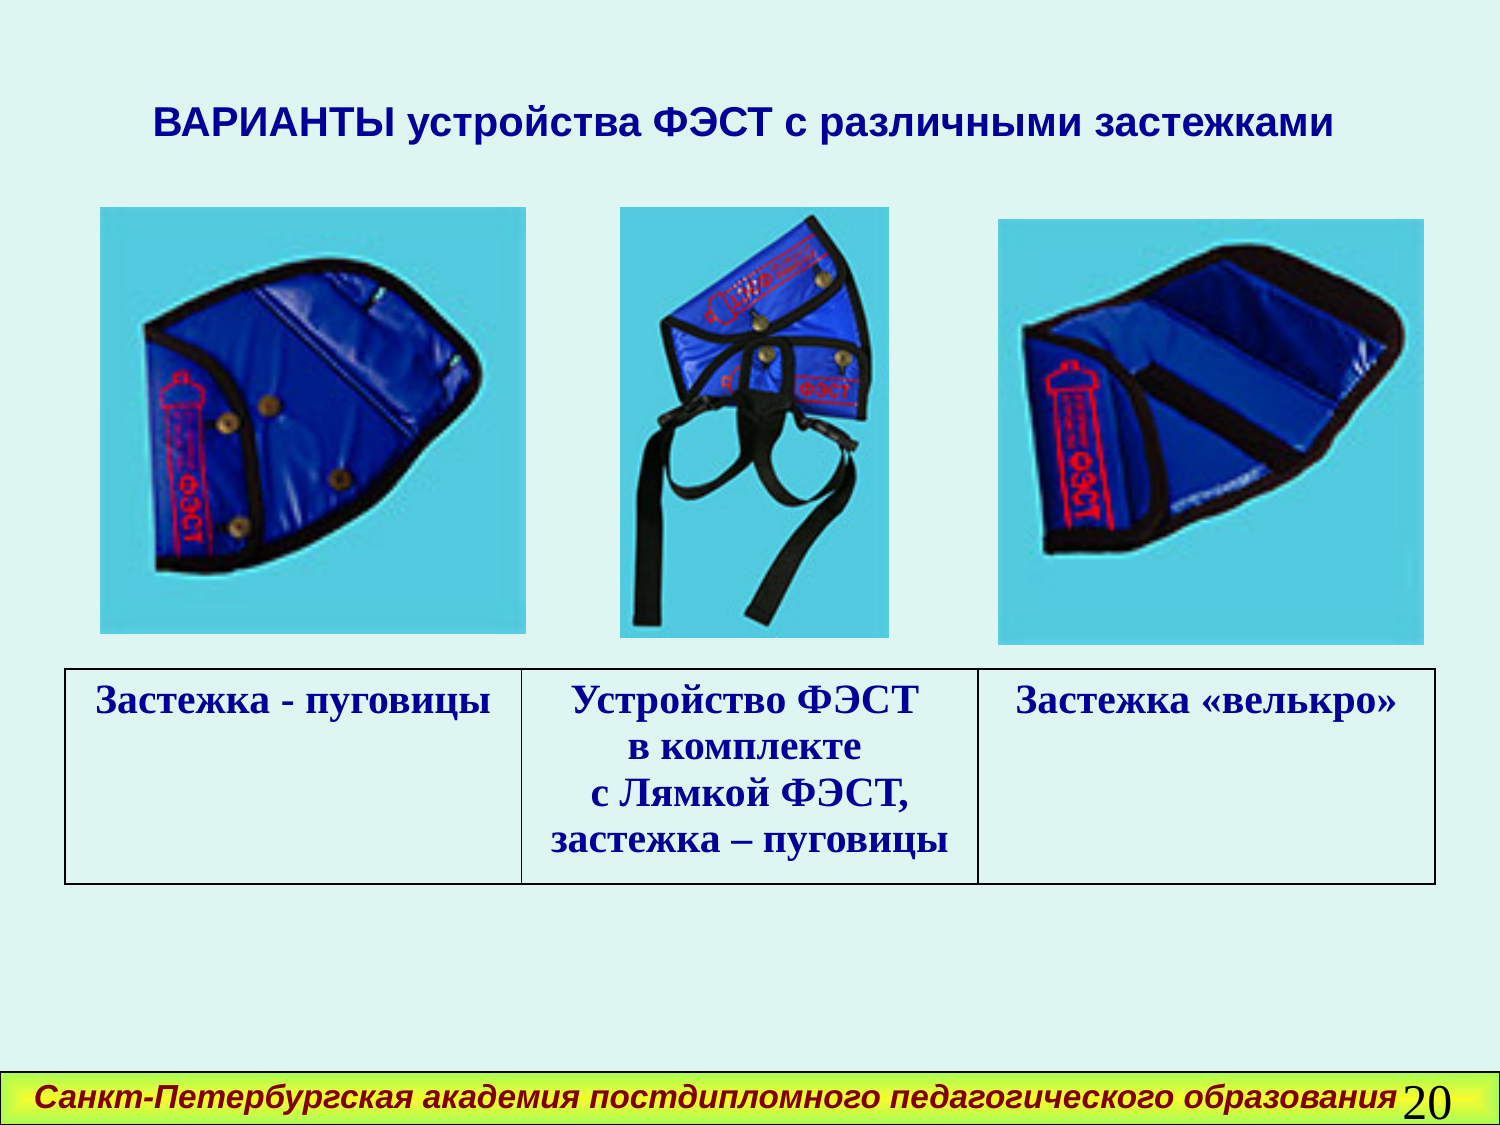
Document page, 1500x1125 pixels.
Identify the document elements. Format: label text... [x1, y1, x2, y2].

picture [100, 207, 526, 634]
text_box Санкт-Петербургская академия постдипломного педагогического образования [0, 1071, 1387, 1125]
text_box [868, 1071, 1419, 1122]
text_box 20 [1387, 1062, 1500, 1125]
table_header Застежка - пуговицы [66, 670, 521, 883]
table_header Застежка «велькро» [979, 670, 1434, 883]
picture [997, 219, 1424, 646]
text_box ВАРИАНТЫ устройства ФЭСТ с различными застежками [137, 87, 1351, 153]
picture [619, 207, 890, 639]
table_header Устройство ФЭСТ в комплекте с Лямкой ФЭСТ, застежка – пуговицы [522, 670, 977, 883]
